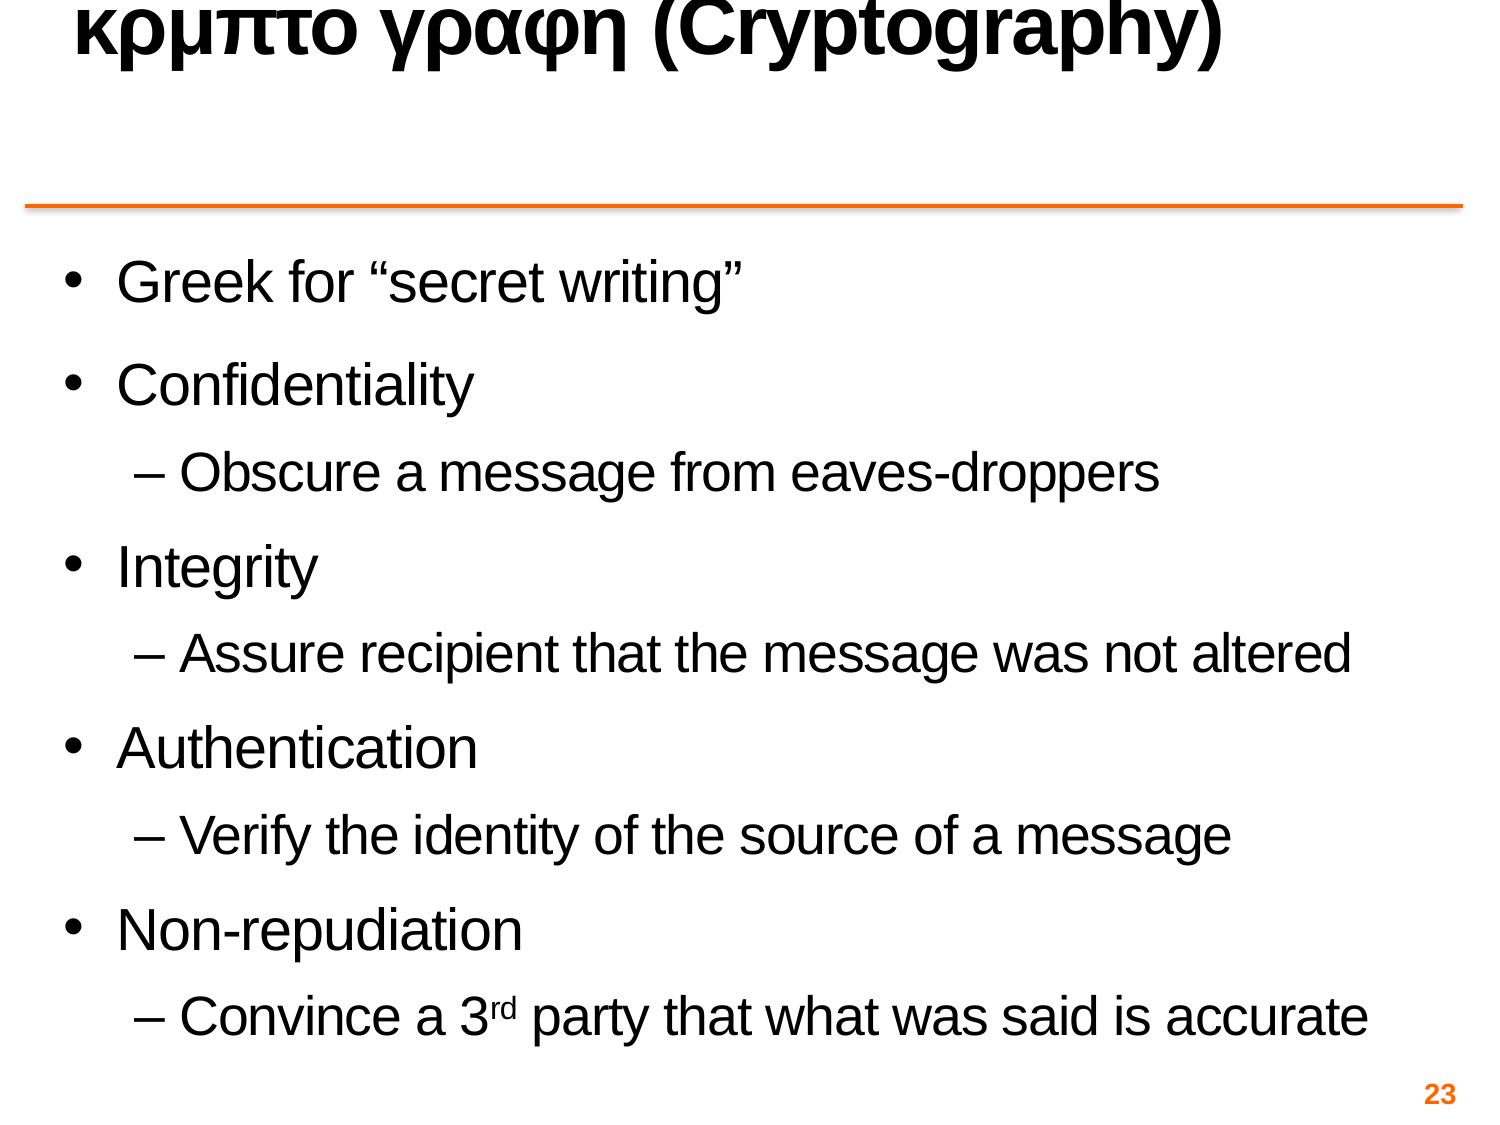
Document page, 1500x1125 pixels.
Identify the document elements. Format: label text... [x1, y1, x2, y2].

title κρμπτο γραφη (Cryptography) [57, 2, 1463, 178]
list Greek for “secret writing” Confidentiality Obscure a message from eaves-droppers Integrity Assure recipient that the message was not altered Authentication Verify the identity of the source of a message Non-repudiation Convince a 3rd party that what was said is accurate [57, 237, 1463, 1060]
slide_number 23 [1112, 1074, 1463, 1110]
